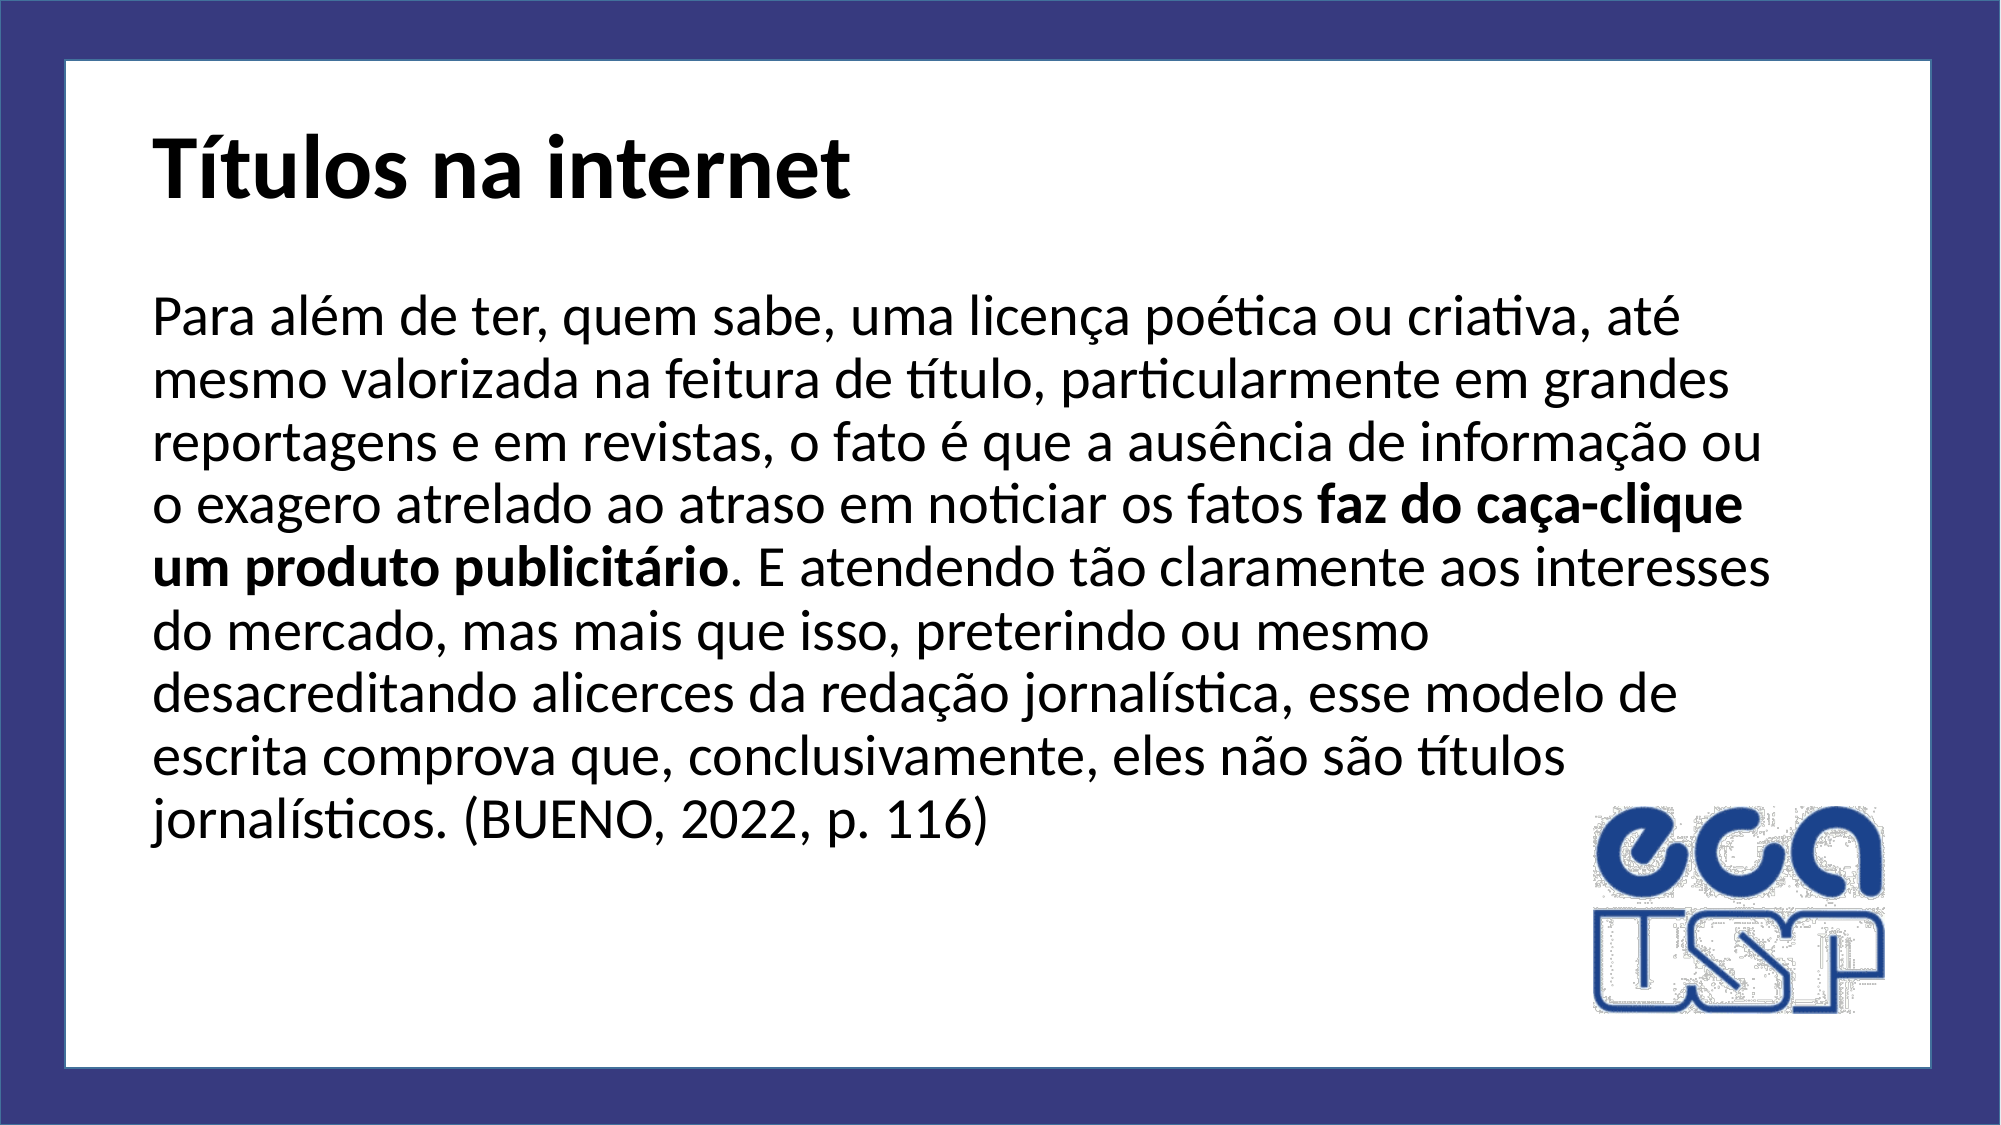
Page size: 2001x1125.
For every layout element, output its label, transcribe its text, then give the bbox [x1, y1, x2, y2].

picture [1807, 806, 1885, 1014]
list Para além de ter, quem sabe, uma licença poética ou criativa, até mesmo valorizada na feitura de título, particularmente em grandes reportagens e em revistas, o fato é que a ausência de informação ou o exagero atrelado ao atraso em noticiar os fatos faz do caça-clique um produto publicitário. E atendendo tão claramente aos interesses do mercado, mas mais que isso, preterindo ou mesmo desacreditando alicerces da redação jornalística, esse modelo de escrita comprova que, conclusivamente, eles não são títulos jornalísticos. (BUENO, 2022, p. 116) [137, 277, 1807, 1014]
title Títulos na internet [137, 59, 1863, 278]
